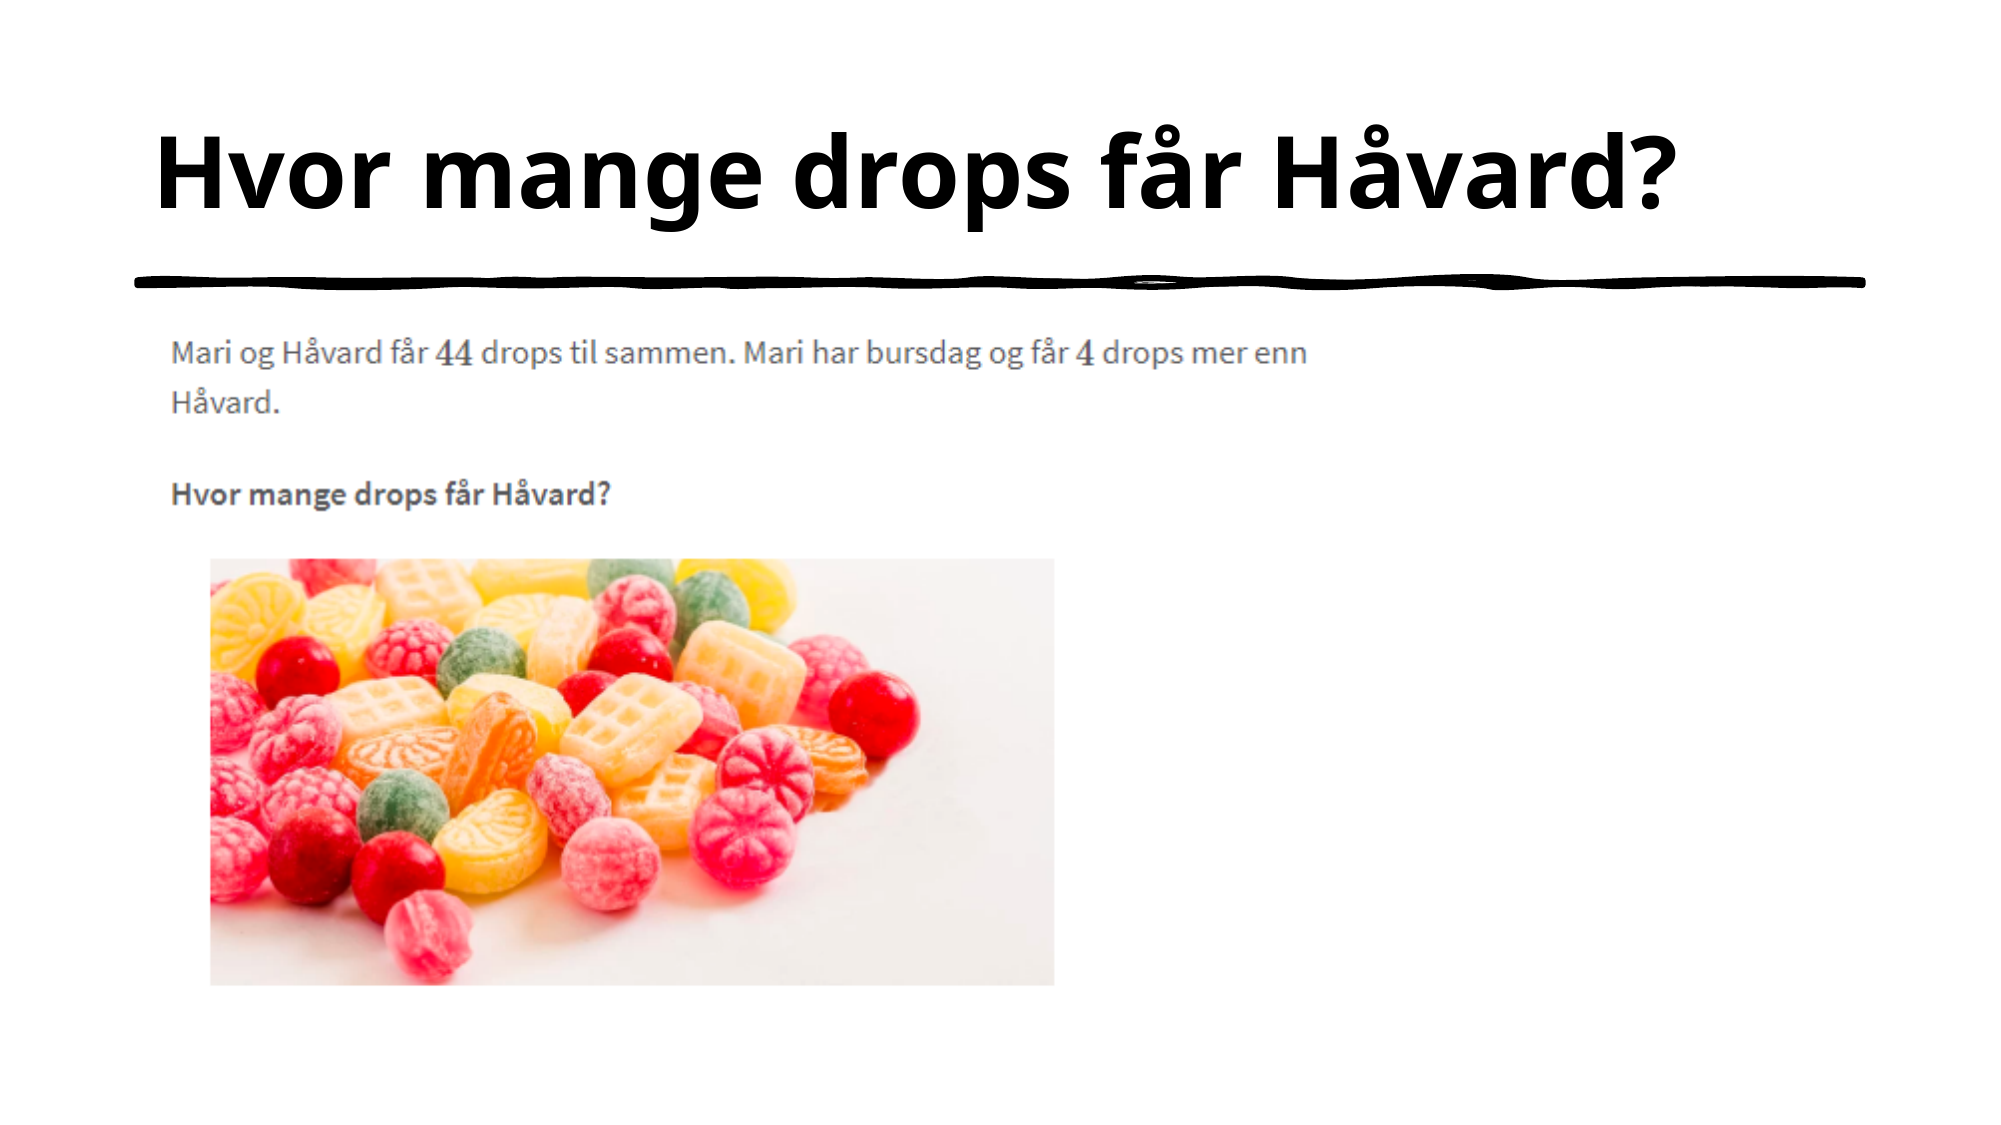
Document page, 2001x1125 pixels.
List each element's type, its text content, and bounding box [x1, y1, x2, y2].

title Hvor mange drops får Håvard? [137, 59, 1863, 278]
picture [137, 316, 1372, 1014]
